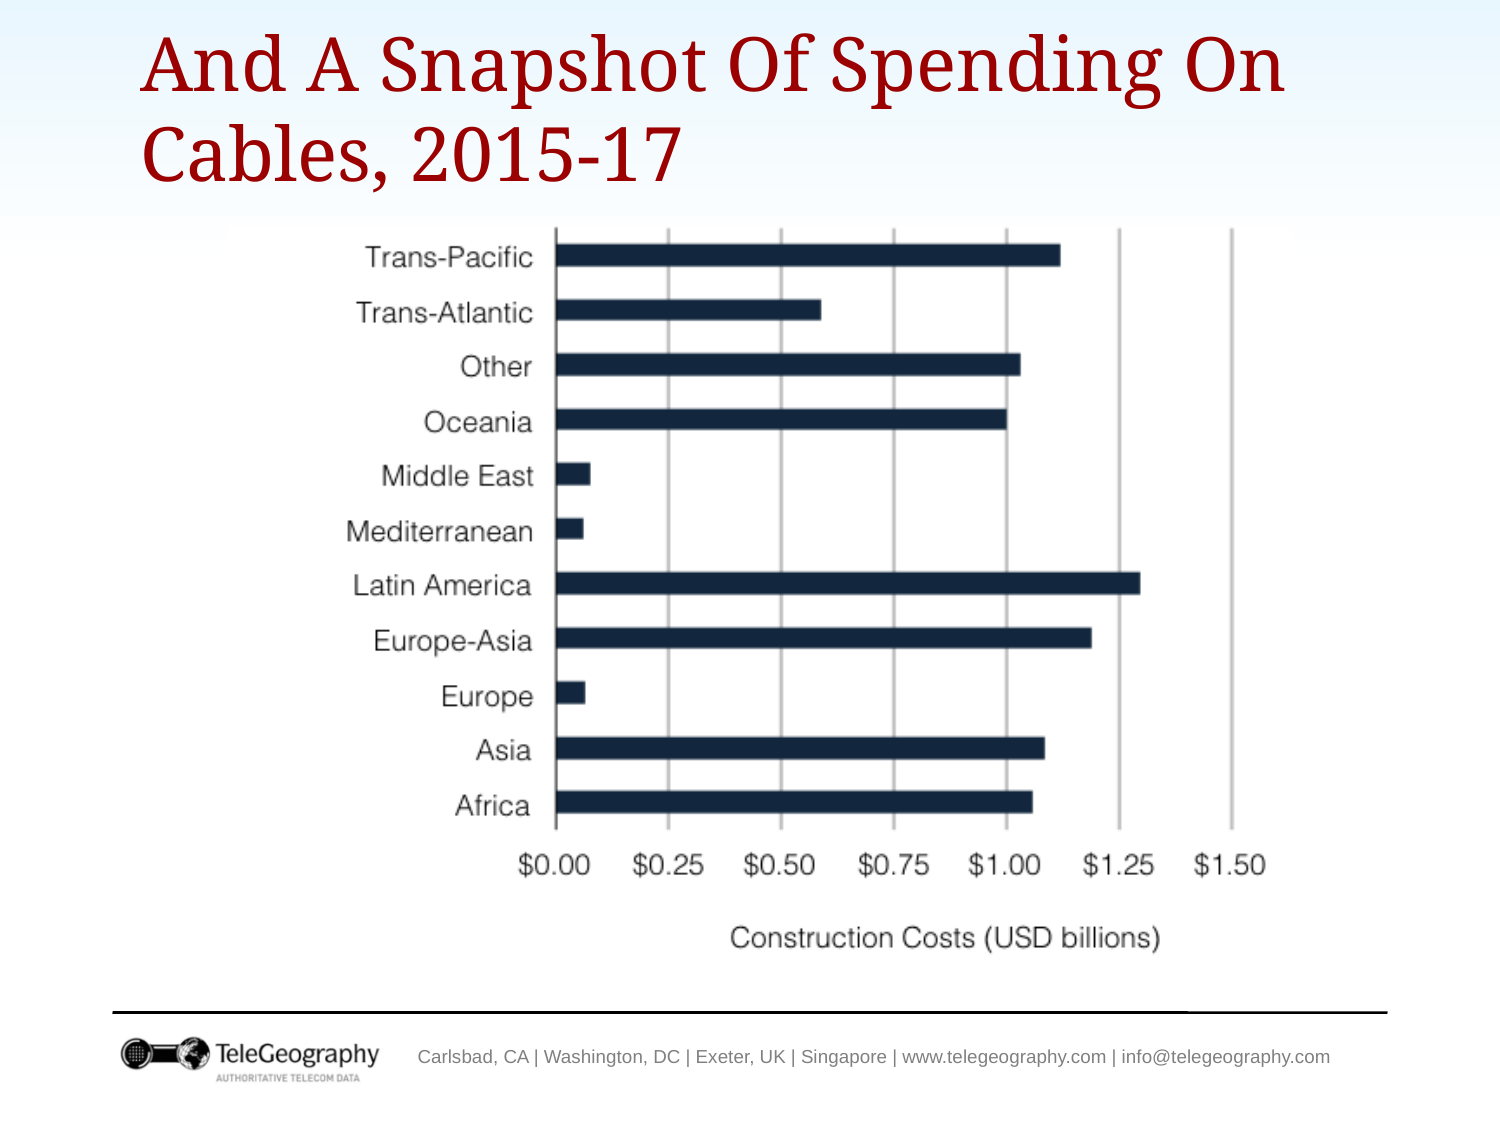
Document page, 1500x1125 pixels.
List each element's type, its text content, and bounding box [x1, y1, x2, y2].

picture [0, 0, 1500, 1125]
title And A Snapshot Of Spending On Cables, 2015-17 [124, 62, 1401, 151]
